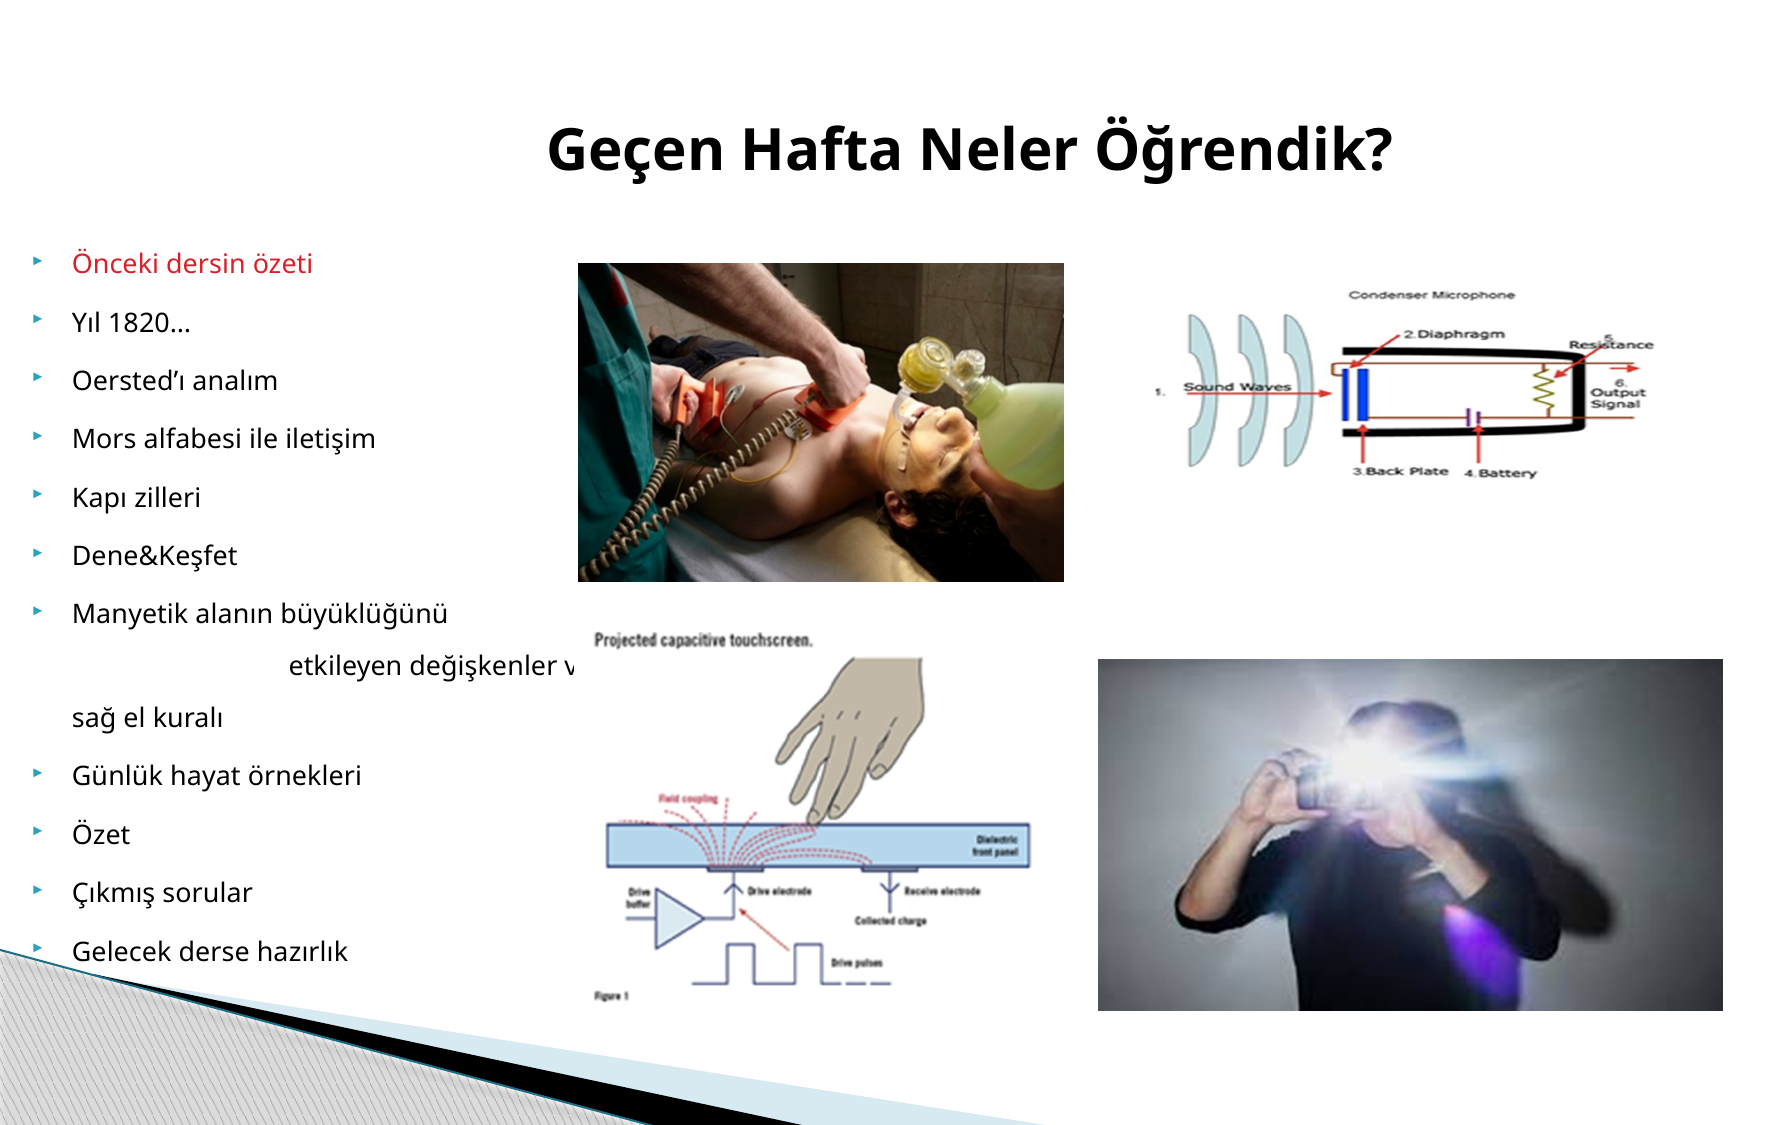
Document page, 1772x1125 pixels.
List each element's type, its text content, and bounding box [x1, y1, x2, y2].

text_box Önceki dersin özeti Yıl 1820… Oersted’ı analım Mors alfabesi ile iletişim Kapı zilleri Dene&Keşfet Manyetik alanın büyüklüğünü etkileyen değişkenler ve sağ el kuralı Günlük hayat örnekleri Özet Çıkmış sorular Gelecek derse hazırlık [0, 219, 621, 976]
picture [578, 262, 1065, 582]
text_box Geçen Hafta Neler Öğrendik? [531, 104, 1454, 190]
picture [1155, 263, 1667, 539]
picture [574, 624, 1068, 1009]
picture [1098, 659, 1724, 1011]
